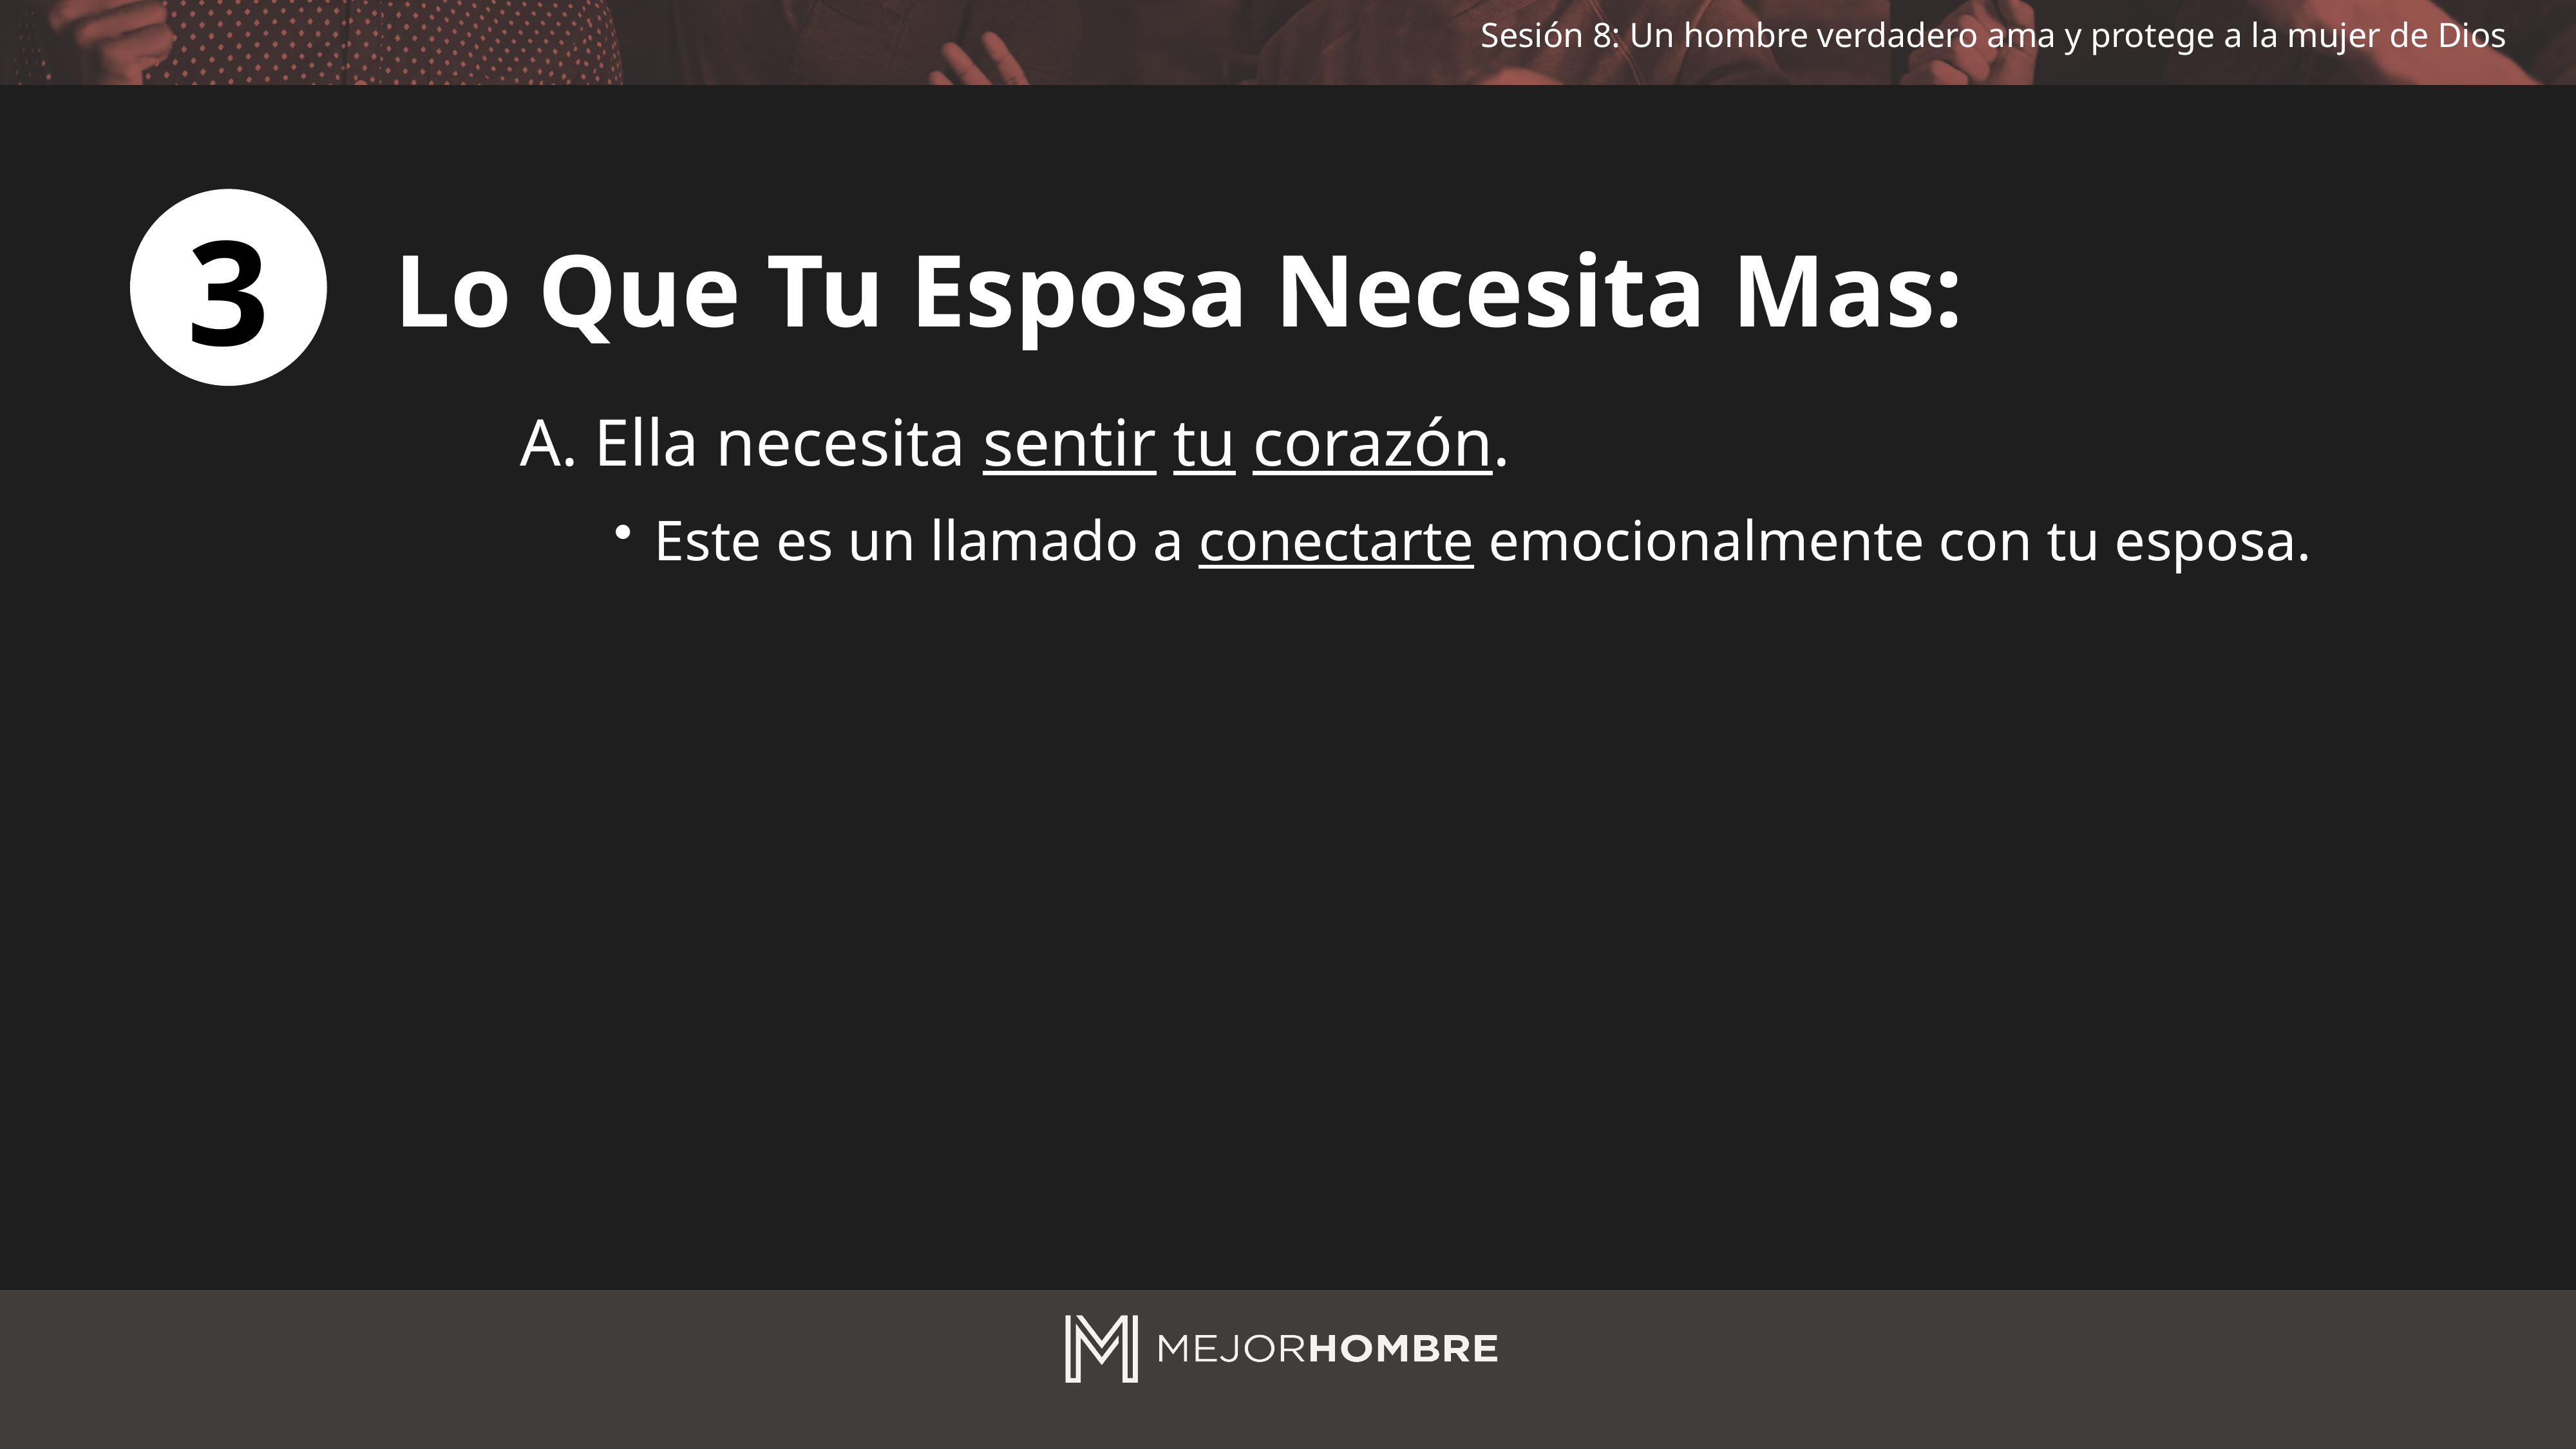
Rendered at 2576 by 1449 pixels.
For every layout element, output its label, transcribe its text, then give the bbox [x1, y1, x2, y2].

picture [1038, 1241, 1524, 1449]
text_box 3 [129, 189, 327, 386]
picture [0, 0, 2576, 85]
text_box Ella necesita sentir tu corazón. Este es un llamado a conectarte emocionalmente con tu esposa. [515, 396, 2467, 577]
text_box Lo Que Tu Esposa Necesita Mas: [389, 222, 1996, 353]
